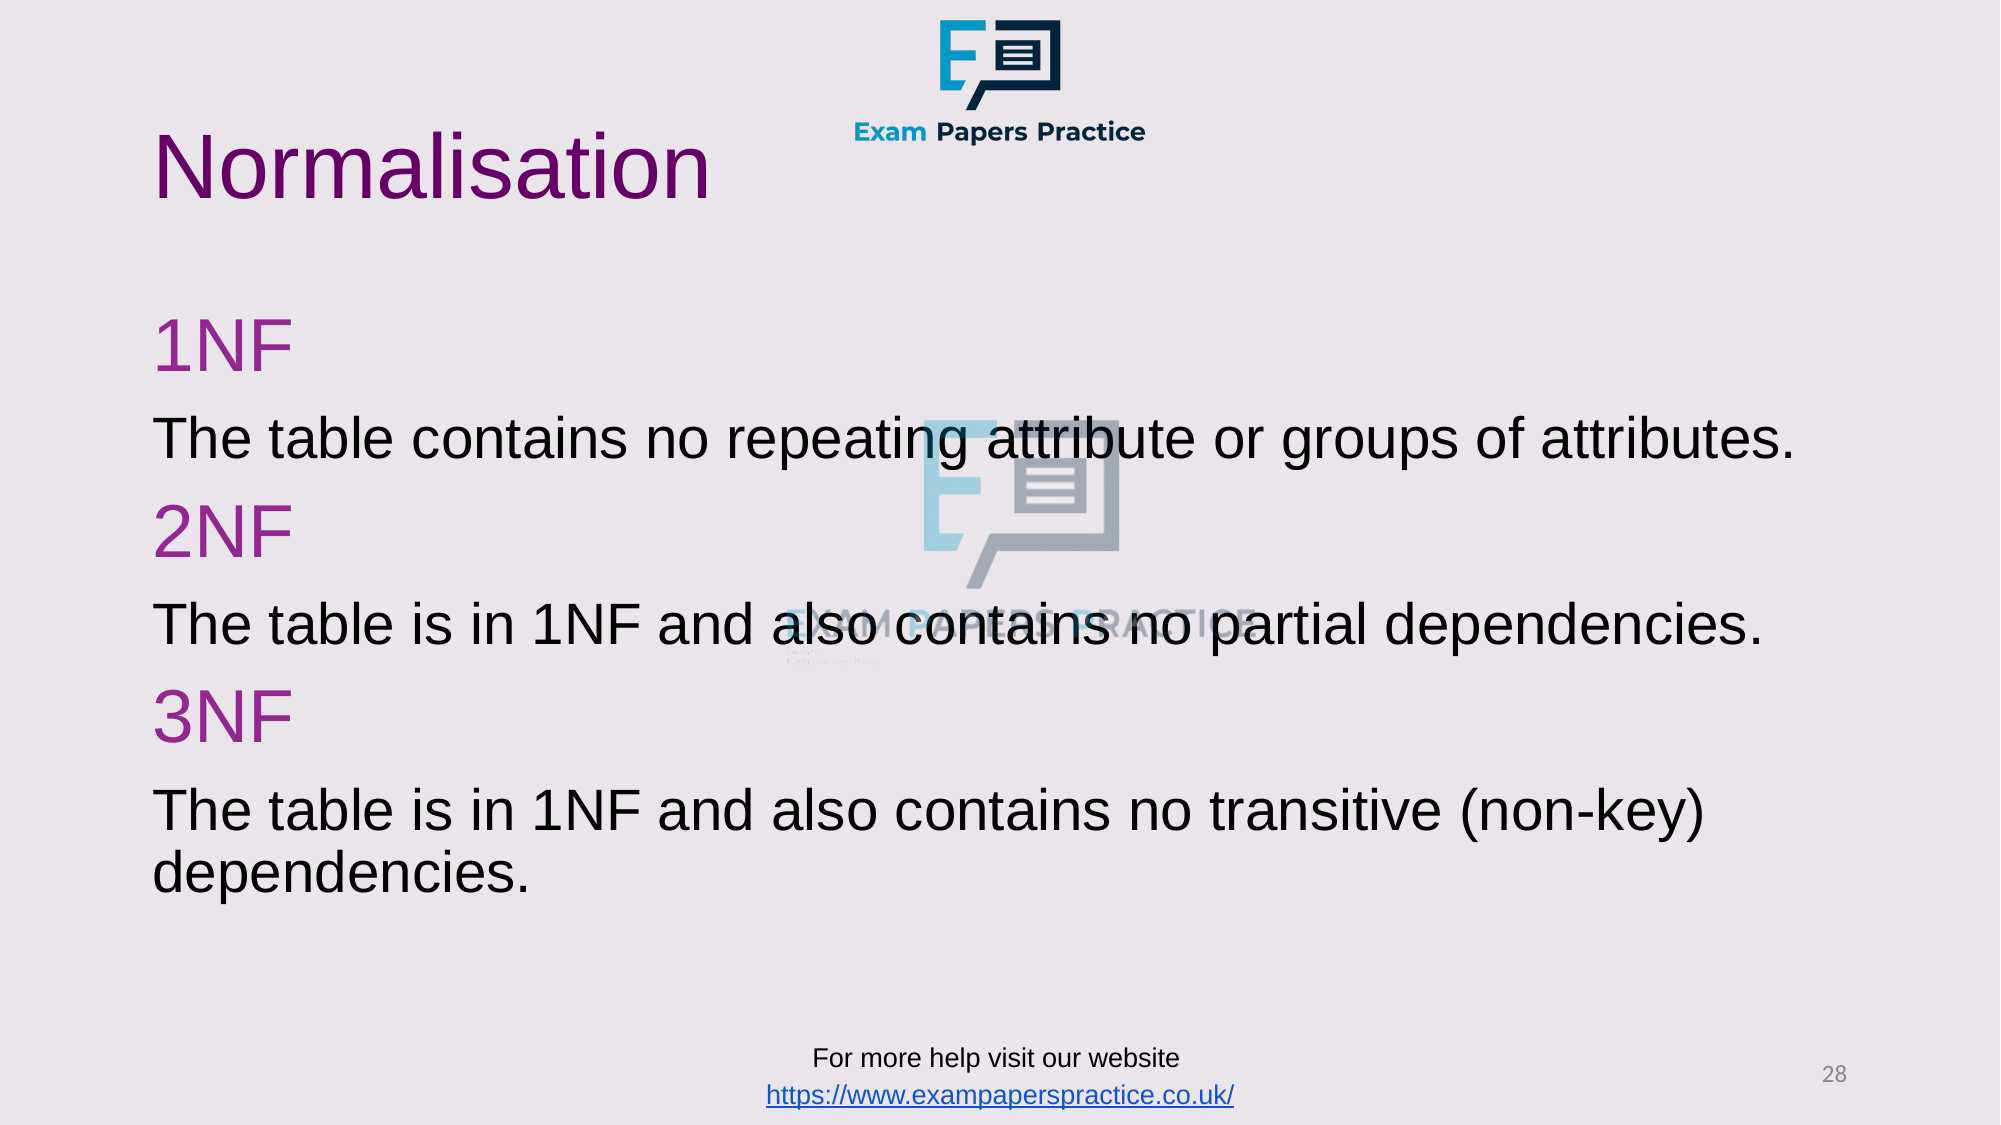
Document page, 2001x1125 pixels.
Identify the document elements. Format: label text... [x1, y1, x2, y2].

list 1NF The table contains no repeating attribute or groups of attributes. 2NF The table is in 1NF and also contains no partial dependencies. 3NF The table is in 1NF and also contains no transitive (non-key) dependencies. [137, 299, 1863, 1014]
title Normalisation [137, 59, 1863, 278]
footer For more help visit our website https://www.exampaperspractice.co.uk/ [662, 1042, 1338, 1103]
picture [855, 12, 1145, 149]
slide_number 28 [1412, 1042, 1863, 1103]
text_box [754, 407, 1289, 718]
